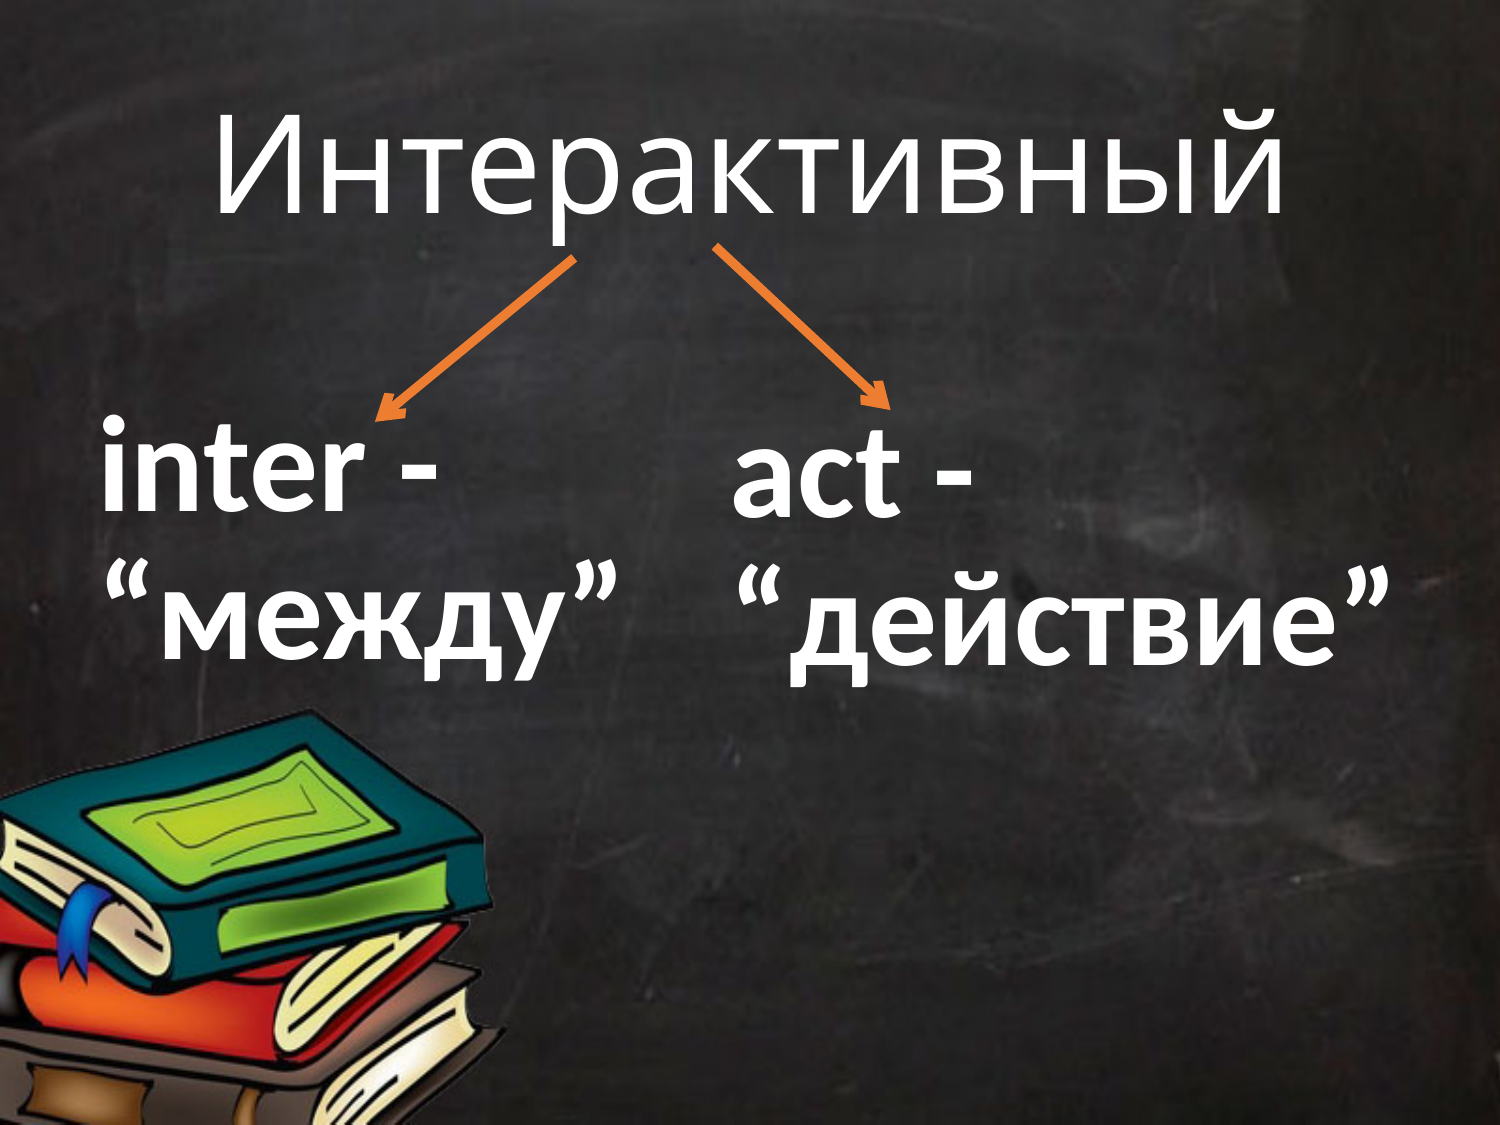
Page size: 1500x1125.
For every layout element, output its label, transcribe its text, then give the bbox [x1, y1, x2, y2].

title Интерактивный [103, 59, 1398, 278]
list inter - “между” [82, 304, 714, 697]
picture [0, 0, 1500, 1125]
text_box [374, 257, 575, 422]
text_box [714, 245, 891, 411]
list act - “действие” [714, 363, 1442, 704]
